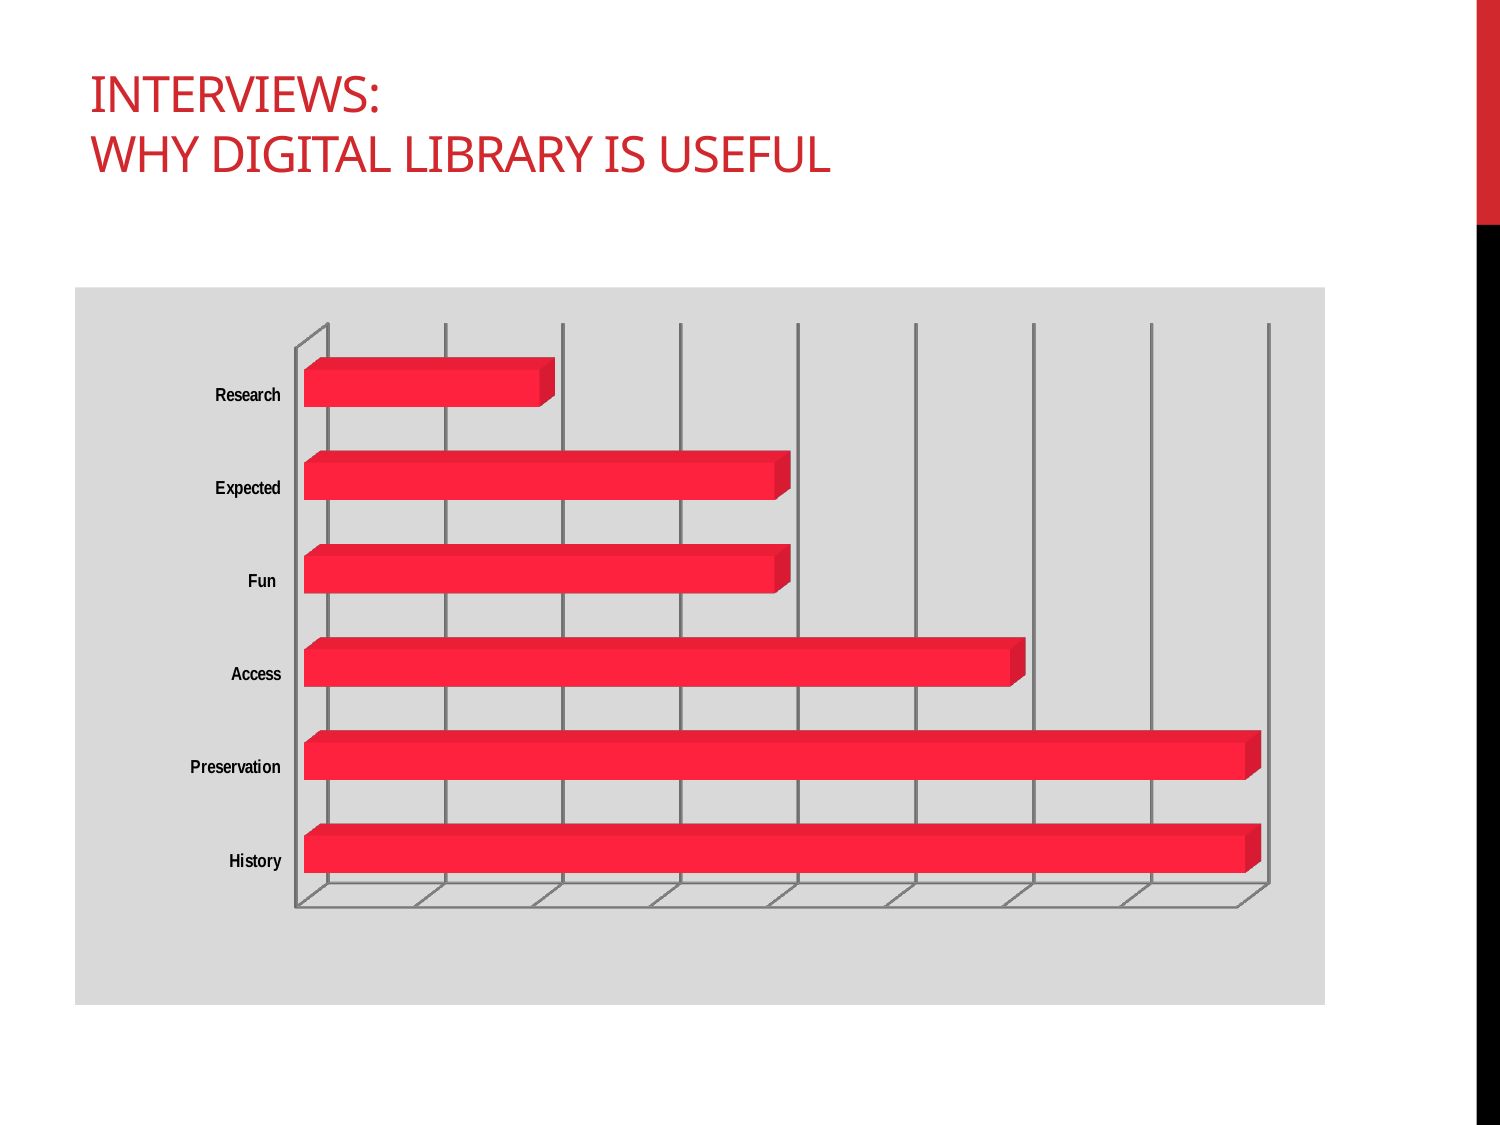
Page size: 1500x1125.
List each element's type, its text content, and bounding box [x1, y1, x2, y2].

title Interviews: Why digital library is useful [75, 25, 1325, 250]
chart [74, 286, 1326, 1006]
